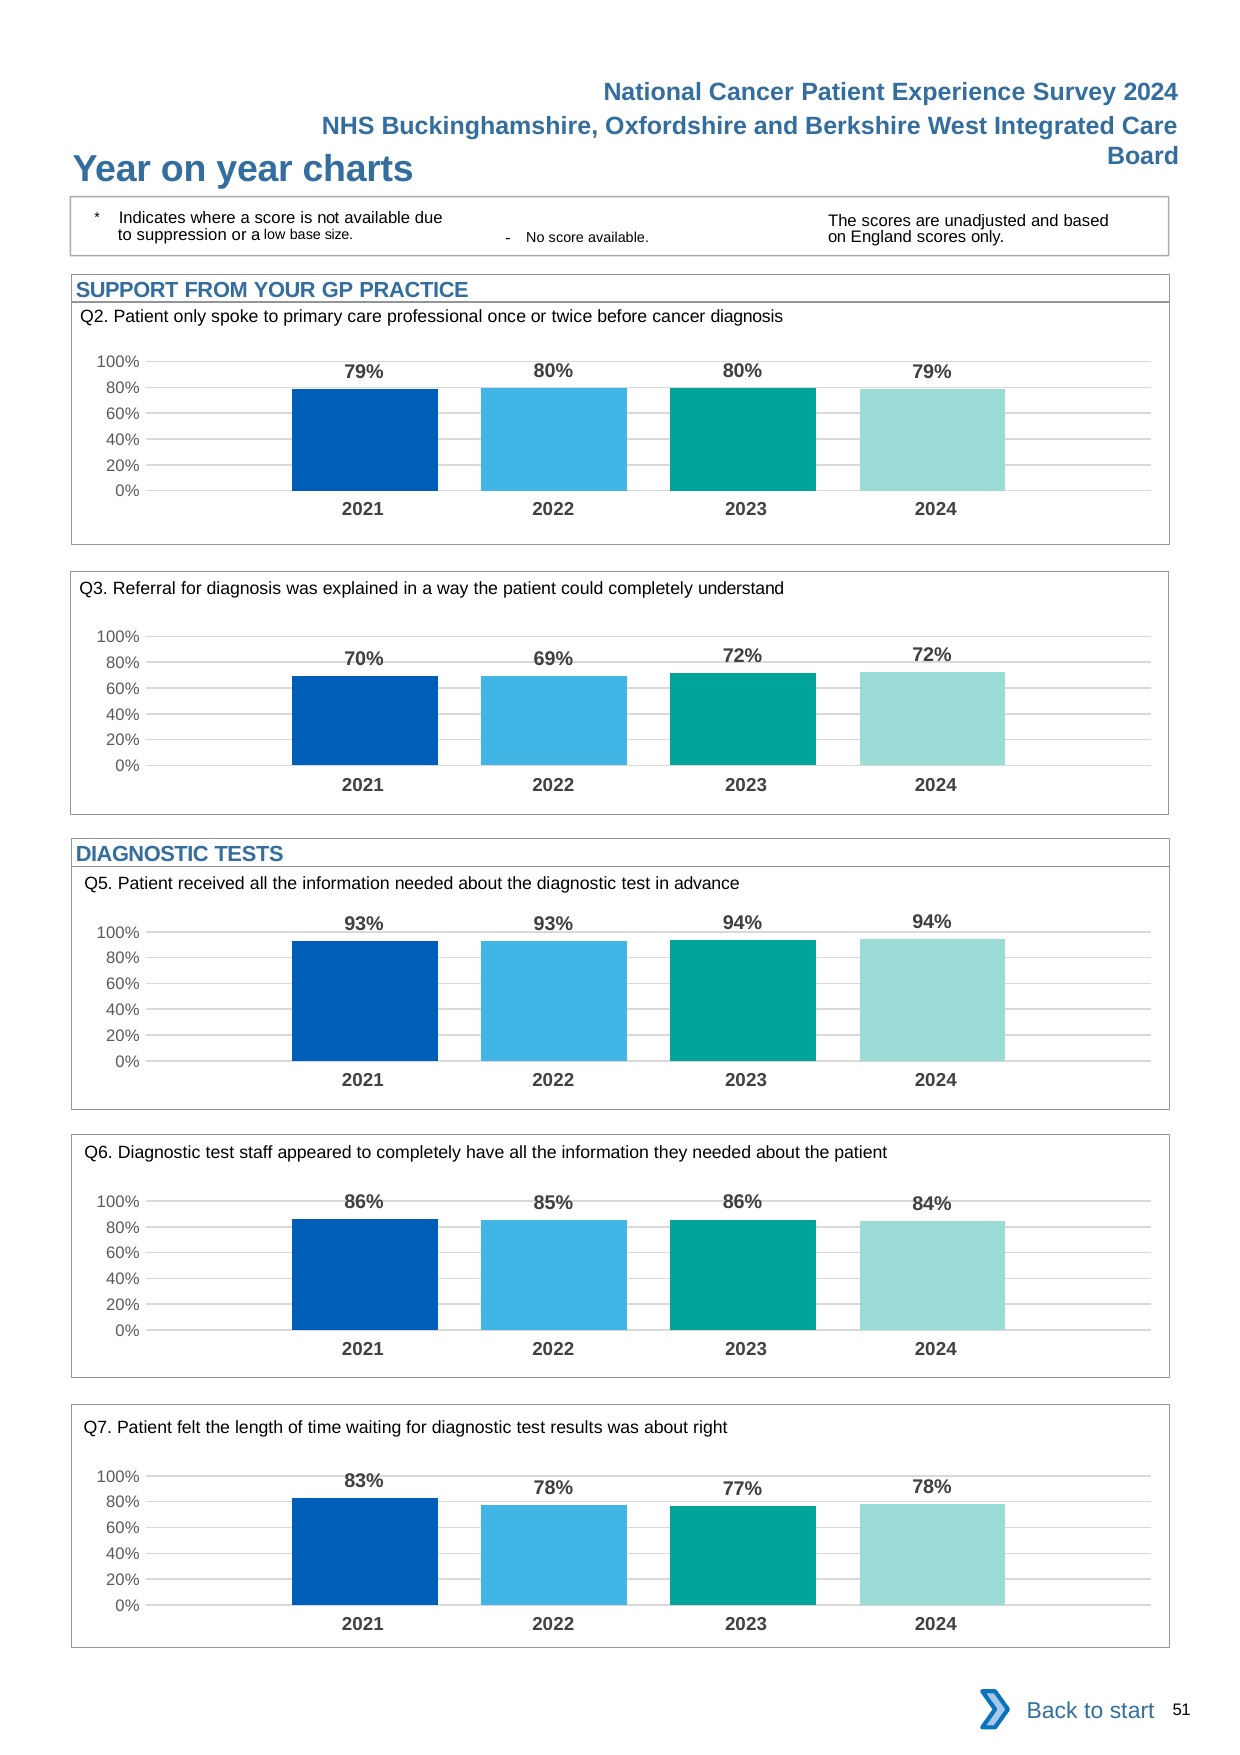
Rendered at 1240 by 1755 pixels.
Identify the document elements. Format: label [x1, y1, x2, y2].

text_box [232, 68, 1194, 177]
title [70, 257, 745, 300]
title [70, 144, 745, 195]
chart [58, 333, 1158, 528]
chart [58, 608, 1158, 803]
text_box [69, 1127, 1172, 1379]
text_box [69, 1402, 1172, 1649]
text_box [981, 1677, 1170, 1741]
slide_number [1170, 1699, 1234, 1720]
chart [58, 1447, 1158, 1642]
text_box [69, 838, 1172, 1111]
text_box [70, 196, 1169, 256]
text_box [68, 563, 1171, 817]
chart [58, 903, 1158, 1098]
chart [58, 1172, 1158, 1367]
text_box [69, 274, 1172, 547]
